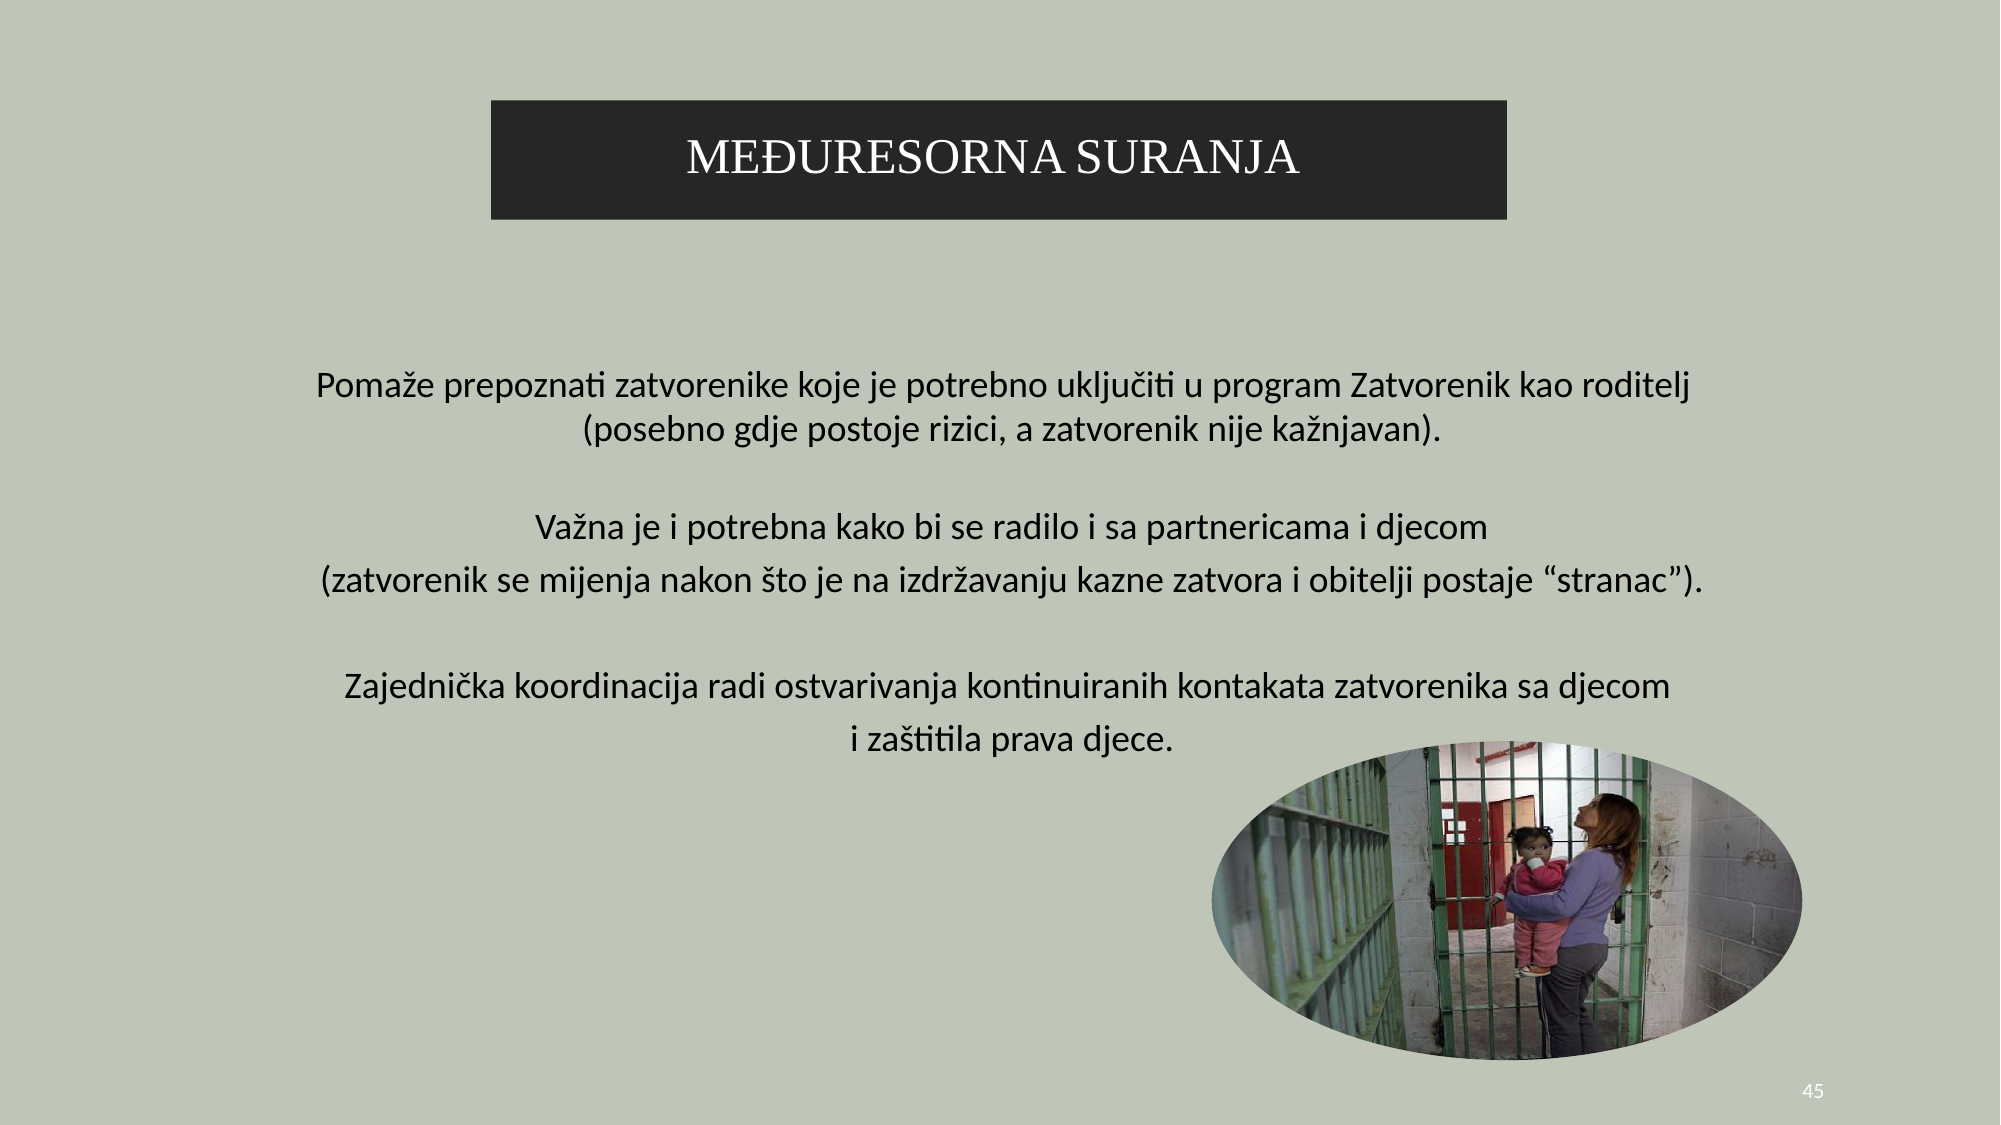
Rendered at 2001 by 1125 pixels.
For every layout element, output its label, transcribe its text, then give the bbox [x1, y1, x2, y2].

picture [1211, 740, 1803, 1061]
list Pomaže prepoznati zatvorenike koje je potrebno uključiti u program Zatvorenik kao roditelj (posebno gdje postoje rizici, a zatvorenik nije kažnjavan). Važna je i potrebna kako bi se radilo i sa partnericama i djecom (zatvorenik se mijenja nakon što je na izdržavanju kazne zatvora i obitelji postaje “stranac”). Zajednička koordinacija radi ostvarivanja kontinuiranih kontakata zatvorenika sa djecom i zaštitila prava djece. [70, 357, 1929, 1125]
slide_number 45 [1624, 1059, 1840, 1120]
text_box MEĐURESORNA SURANJA [491, 100, 1507, 220]
